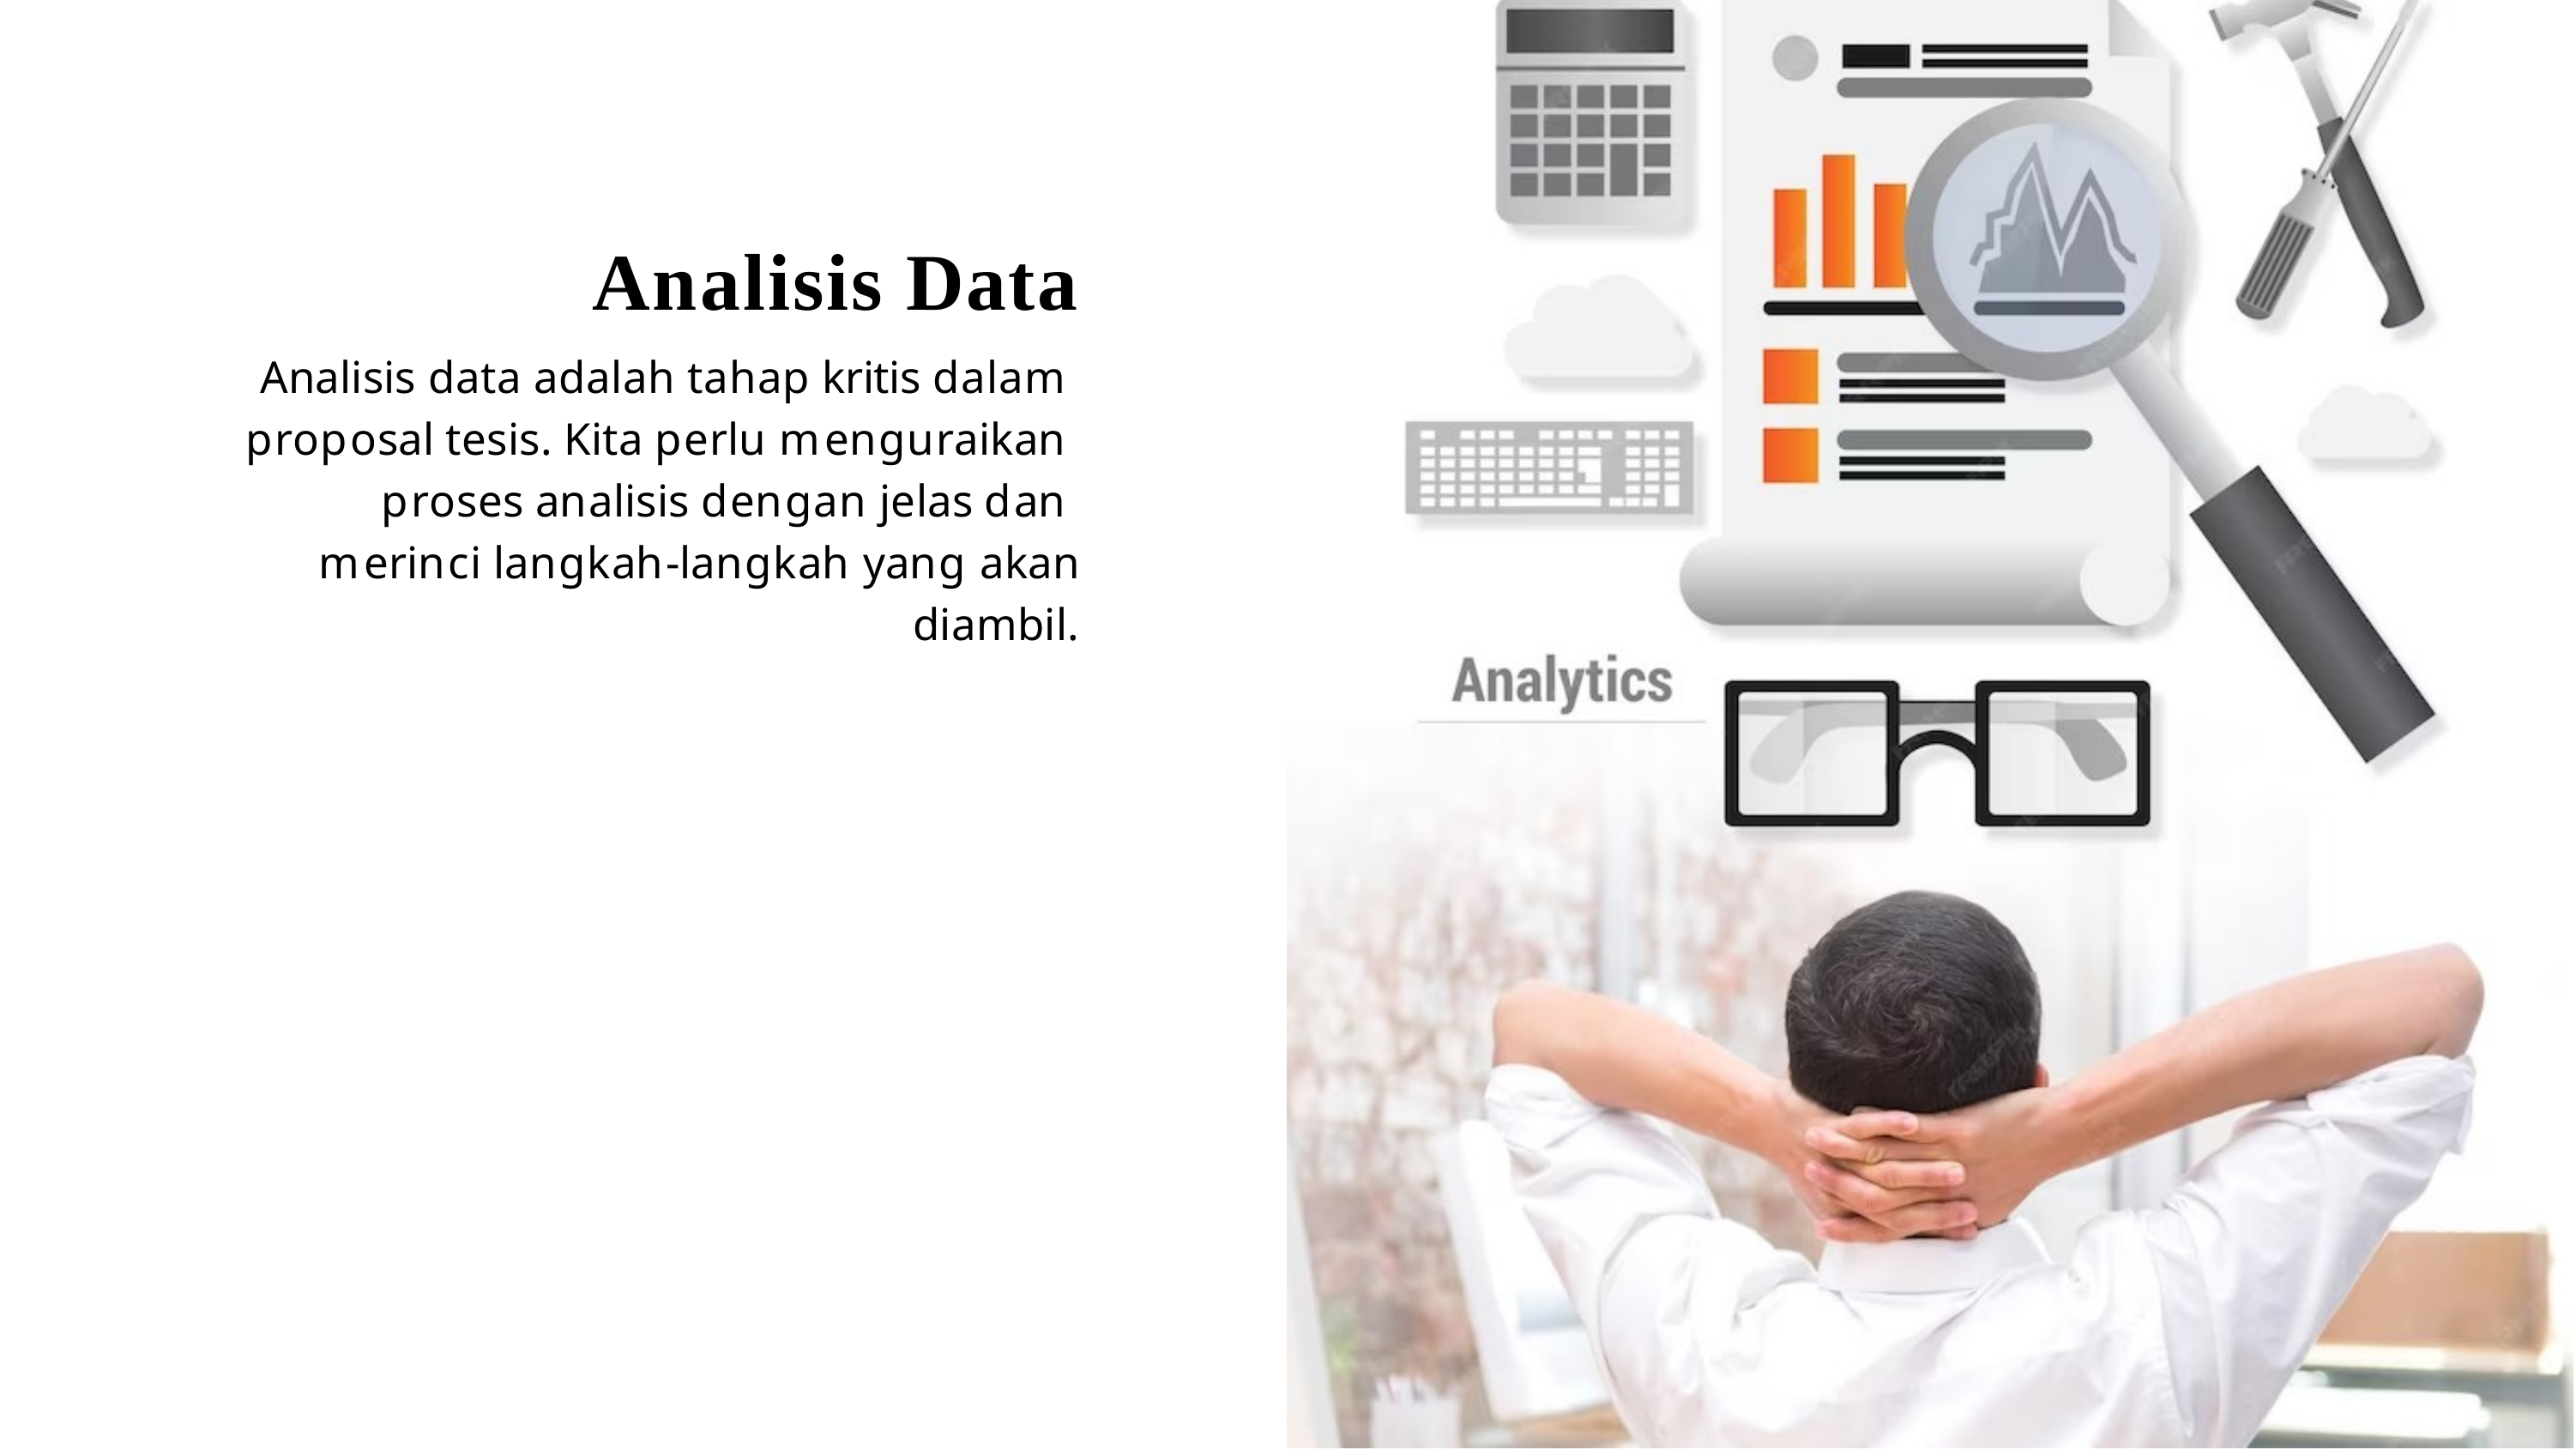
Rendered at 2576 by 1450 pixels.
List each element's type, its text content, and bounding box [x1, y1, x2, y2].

text_box Analisis data adalah tahap kritis dalam proposal tesis. Kita perlu menguraikan proses analisis dengan jelas dan merinci langkah-langkah yang akan diambil. [223, 338, 1081, 649]
picture [1286, 0, 2574, 1448]
title Analisis Data [589, 227, 1081, 338]
